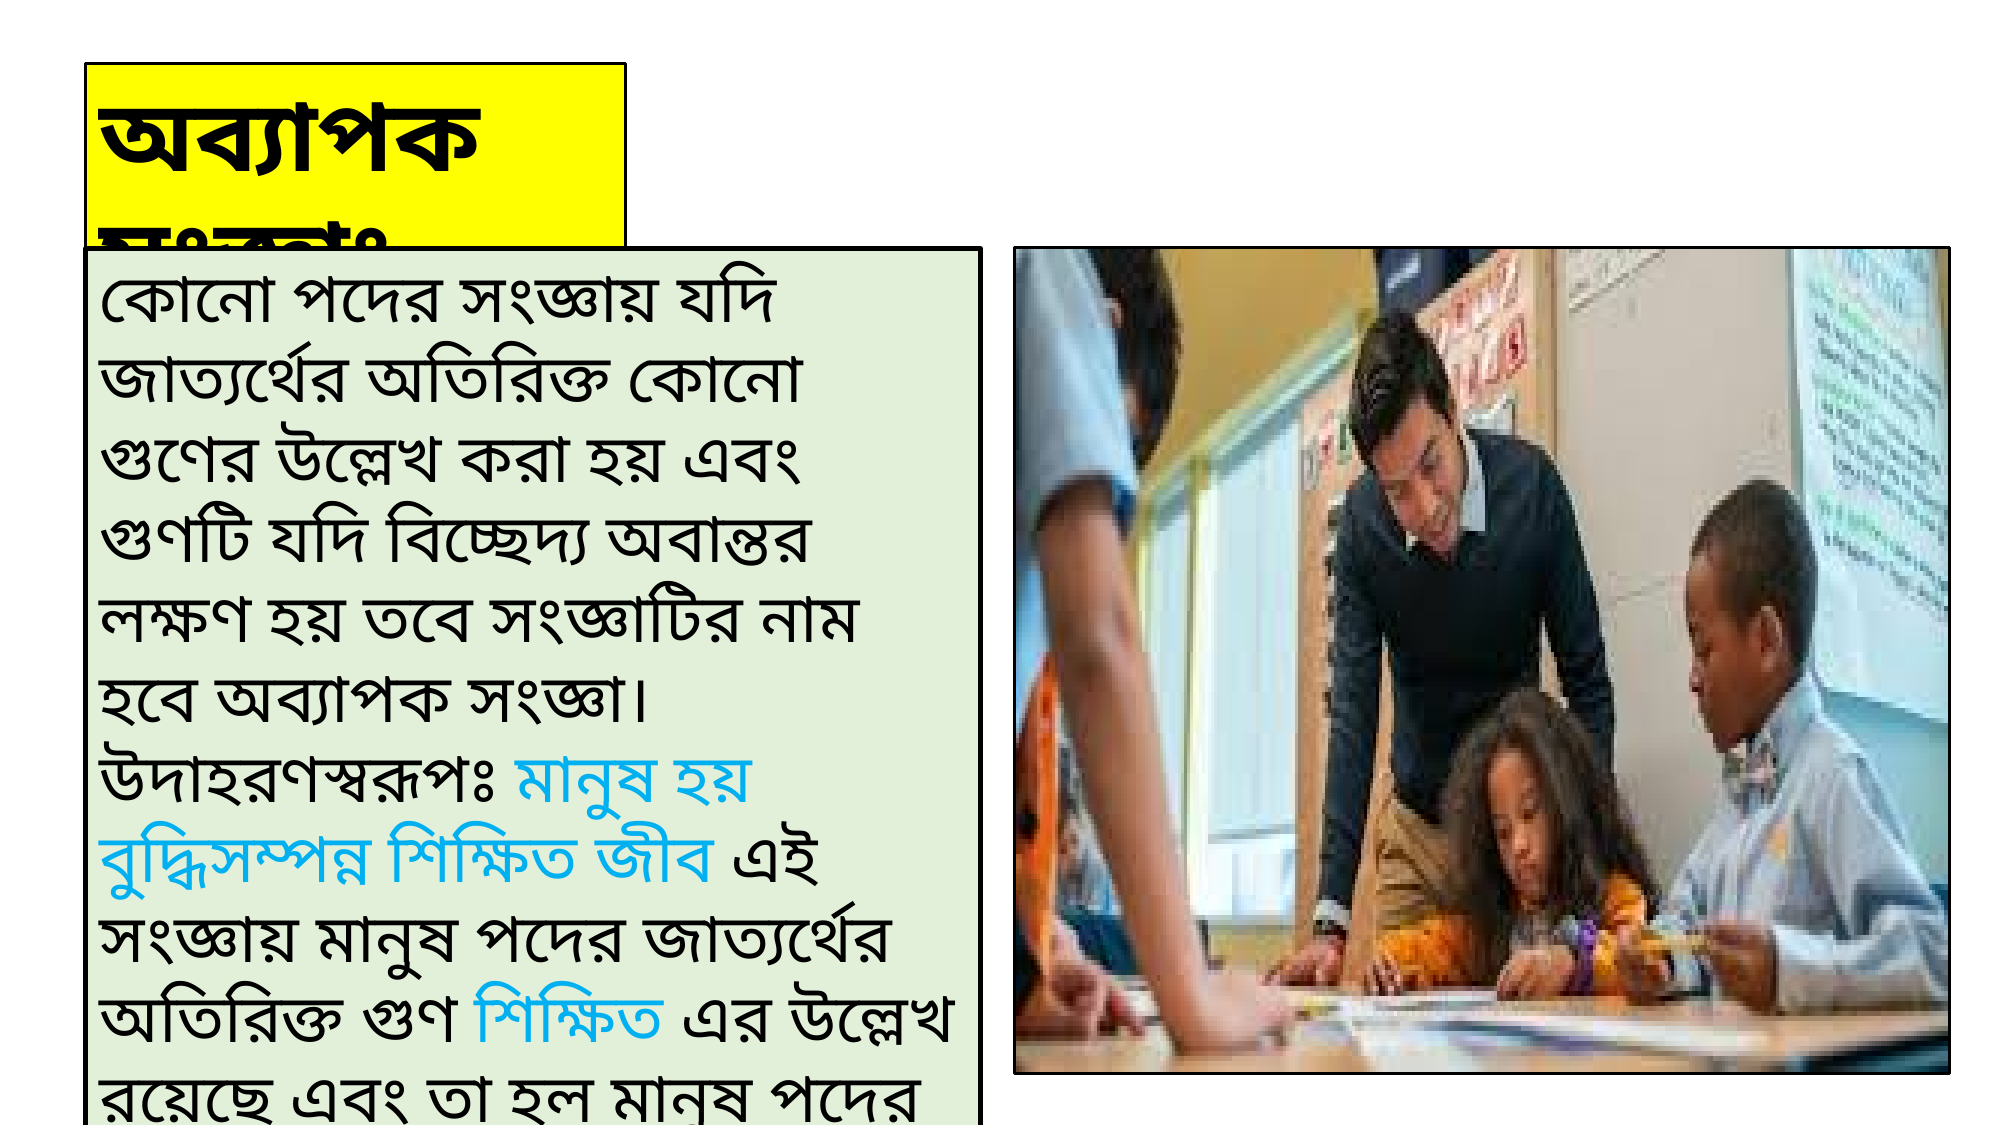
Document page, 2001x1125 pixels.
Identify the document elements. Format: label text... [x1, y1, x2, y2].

text_box অব্যাপক সংজ্ঞাঃ [85, 63, 626, 248]
picture [1016, 248, 1948, 1072]
text_box কোনো পদের সংজ্ঞায় যদি জাত্যর্থের অতিরিক্ত কোনো গুণের উল্লেখ করা হয় এবং গুণটি যদি বিচ্ছেদ্য অবান্তর লক্ষণ হয় তবে সংজ্ঞাটির নাম হবে অব্যাপক সংজ্ঞা। উদাহরণস্বরূপঃ মানুষ হয় বুদ্ধিসম্পন্ন শিক্ষিত জীব এই সংজ্ঞায় মানুষ পদের জাত্যর্থের অতিরিক্ত গুণ শিক্ষিত এর উল্লেখ রয়েছে এবং তা হল মানুষ পদের বিচ্ছেদ্য অবান্তর লক্ষণ । তাই সংজ্ঞাটি একটি অব্যাপক সংজ্ঞা। [85, 248, 981, 1125]
